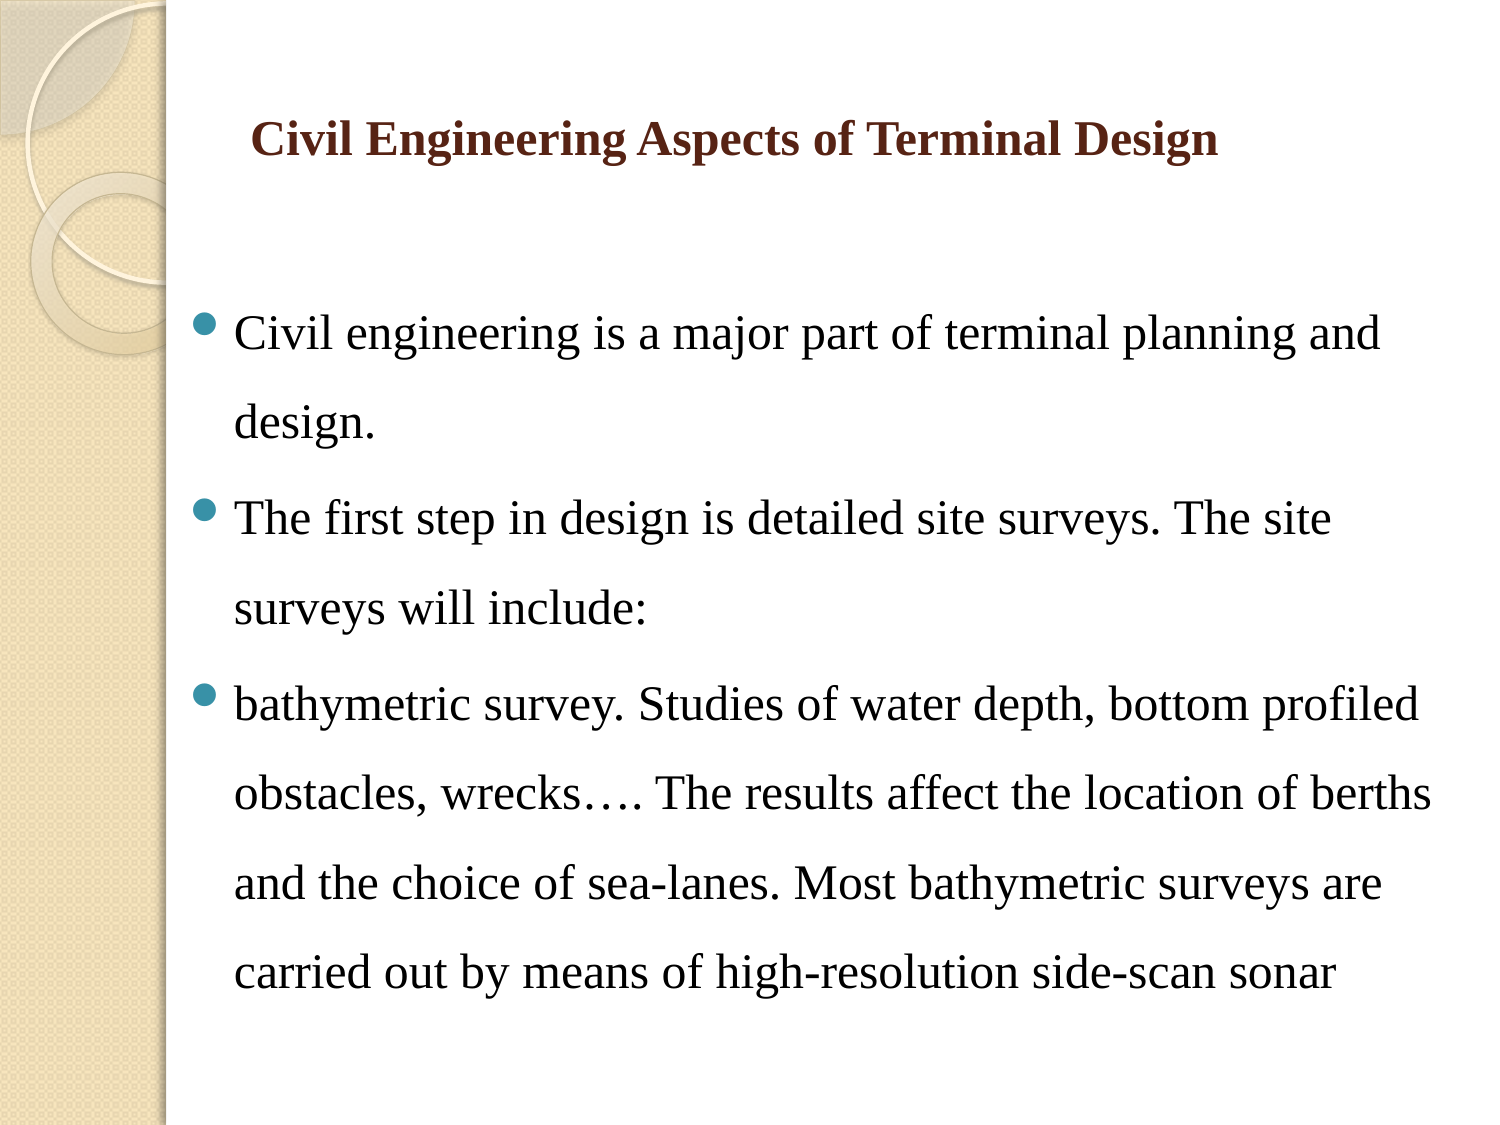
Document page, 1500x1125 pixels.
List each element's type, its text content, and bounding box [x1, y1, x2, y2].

list Civil engineering is a major part of terminal planning and design. The first step in design is detailed site surveys. The site surveys will include: bathymetric survey. Studies of water depth, bottom profiled obstacles, wrecks…. The results affect the location of berths and the choice of sea-lanes. Most bathymetric surveys are carried out by means of high-resolution side-scan sonar [162, 262, 1450, 1088]
title Civil Engineering Aspects of Terminal Design [235, 45, 1466, 233]
